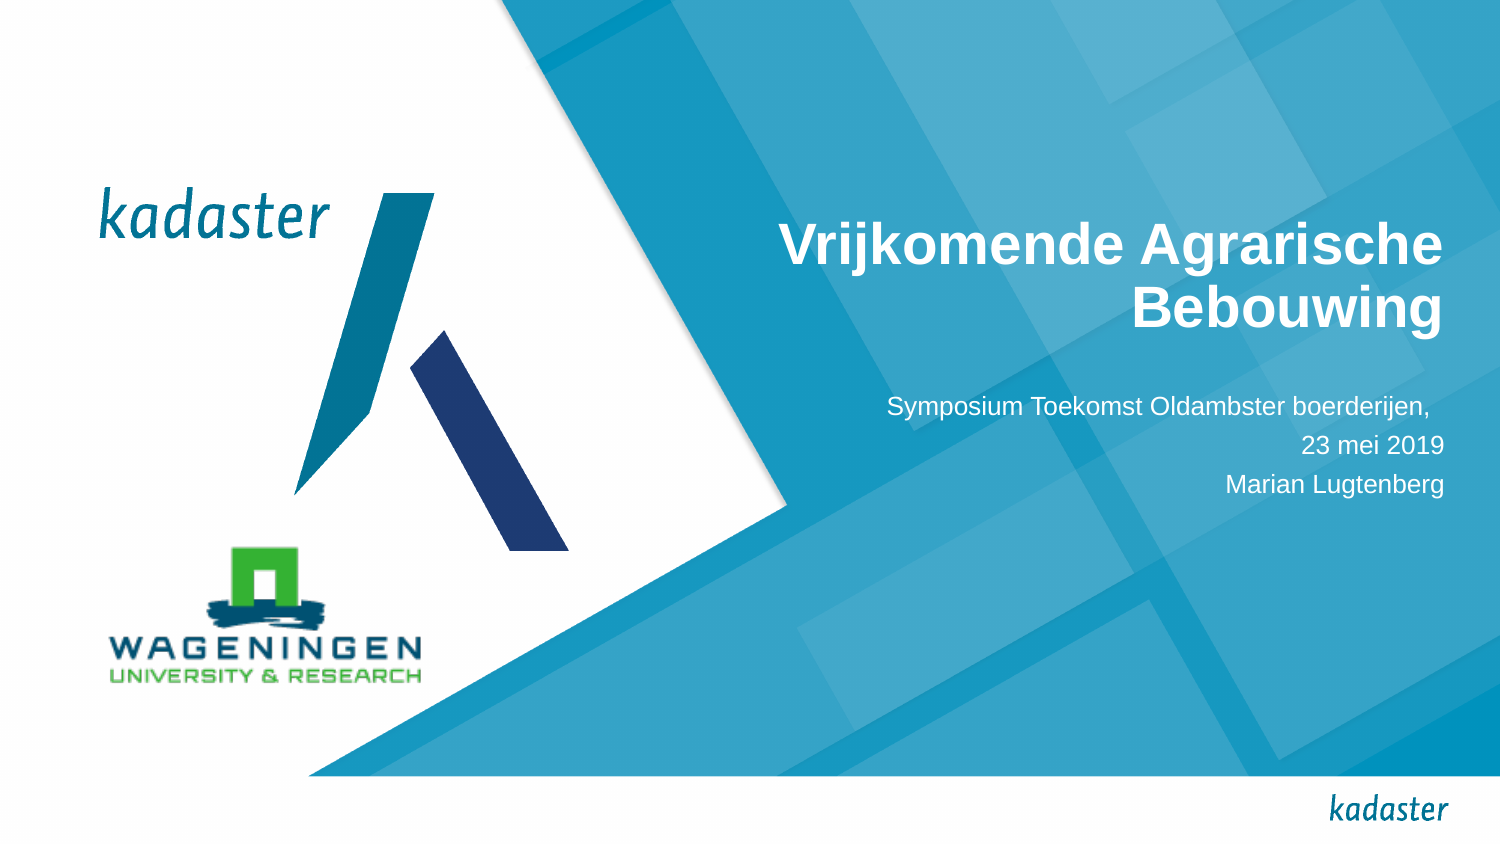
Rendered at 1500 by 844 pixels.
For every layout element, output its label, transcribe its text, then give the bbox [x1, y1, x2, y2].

subtitle Symposium Toekomst Oldambster boerderijen, 23 mei 2019 Marian Lugtenberg [763, 342, 1460, 508]
title Vrijkomende Agrarische Bebouwing [763, 191, 1460, 342]
picture [0, 0, 1500, 844]
